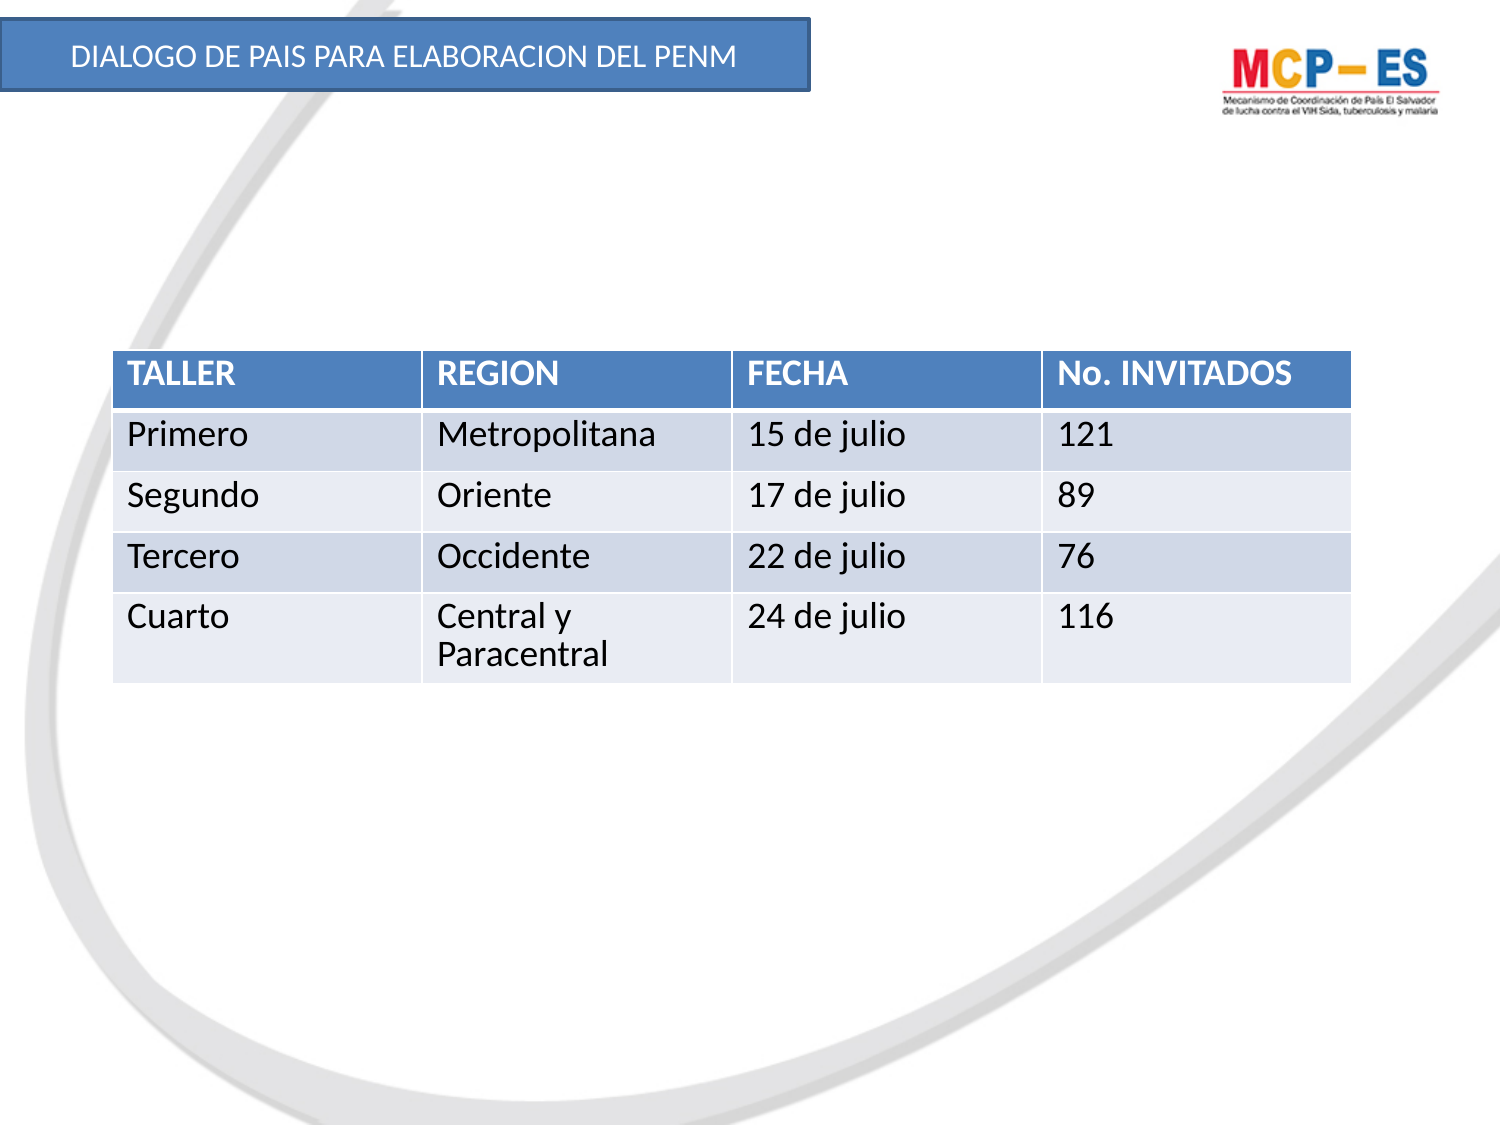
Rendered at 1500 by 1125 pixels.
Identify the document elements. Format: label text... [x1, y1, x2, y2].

table_cell 24 de julio [733, 594, 1041, 683]
table_header FECHA [733, 351, 1041, 408]
table_cell Oriente [423, 472, 731, 531]
table_cell 76 [1043, 533, 1351, 592]
table_cell 17 de julio [733, 472, 1041, 531]
table_cell 22 de julio [733, 533, 1041, 592]
table_cell Cuarto [113, 594, 421, 683]
table_header REGION [423, 351, 731, 408]
table_cell Tercero [113, 533, 421, 592]
table_header TALLER [113, 351, 421, 408]
text_box DIALOGO DE PAIS PARA ELABORACION DEL PENM [0, 17, 811, 92]
table_cell Metropolitana [423, 413, 731, 471]
table_header No. INVITADOS [1043, 351, 1351, 408]
table_cell Segundo [113, 472, 421, 531]
table_cell Primero [113, 413, 421, 471]
table_cell 121 [1043, 413, 1351, 471]
picture [0, 0, 1500, 1125]
table_cell Occidente [423, 533, 731, 592]
table_cell 116 [1043, 594, 1351, 683]
table_cell 15 de julio [733, 413, 1041, 471]
table_cell 89 [1043, 472, 1351, 531]
table_cell Central y Paracentral [423, 594, 731, 683]
